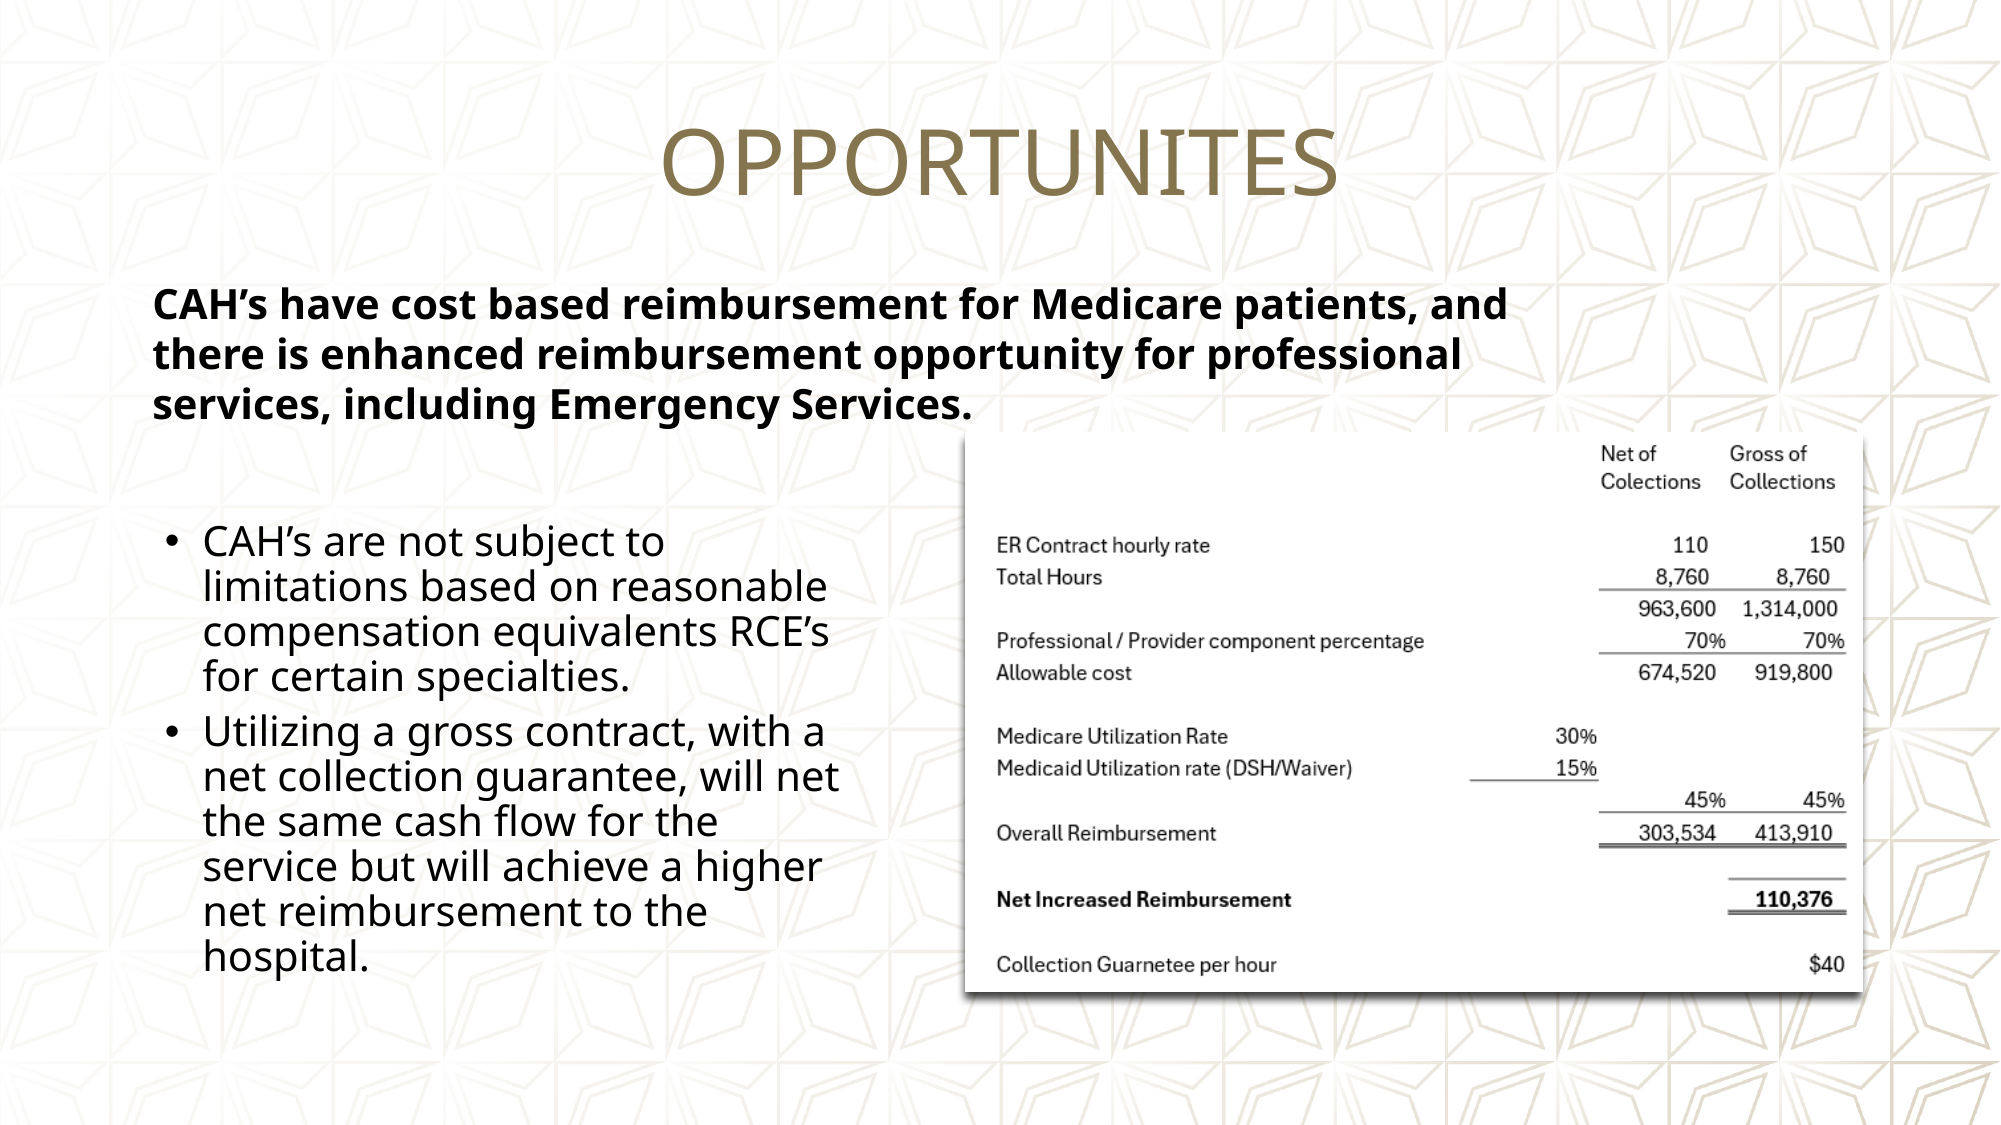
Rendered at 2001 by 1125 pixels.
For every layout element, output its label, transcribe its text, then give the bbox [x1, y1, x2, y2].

text_box CAH’s are not subject to limitations based on reasonable compensation equivalents RCE’s for certain specialties. Utilizing a gross contract, with a net collection guarantee, will net the same cash flow for the service but will achieve a higher net reimbursement to the hospital. [0, 513, 873, 919]
title OPPORTUNITES [137, 57, 1863, 275]
picture [0, 0, 2001, 1125]
text_box CAH’s have cost based reimbursement for Medicare patients, and there is enhanced reimbursement opportunity for professional services, including Emergency Services. [137, 270, 1647, 436]
